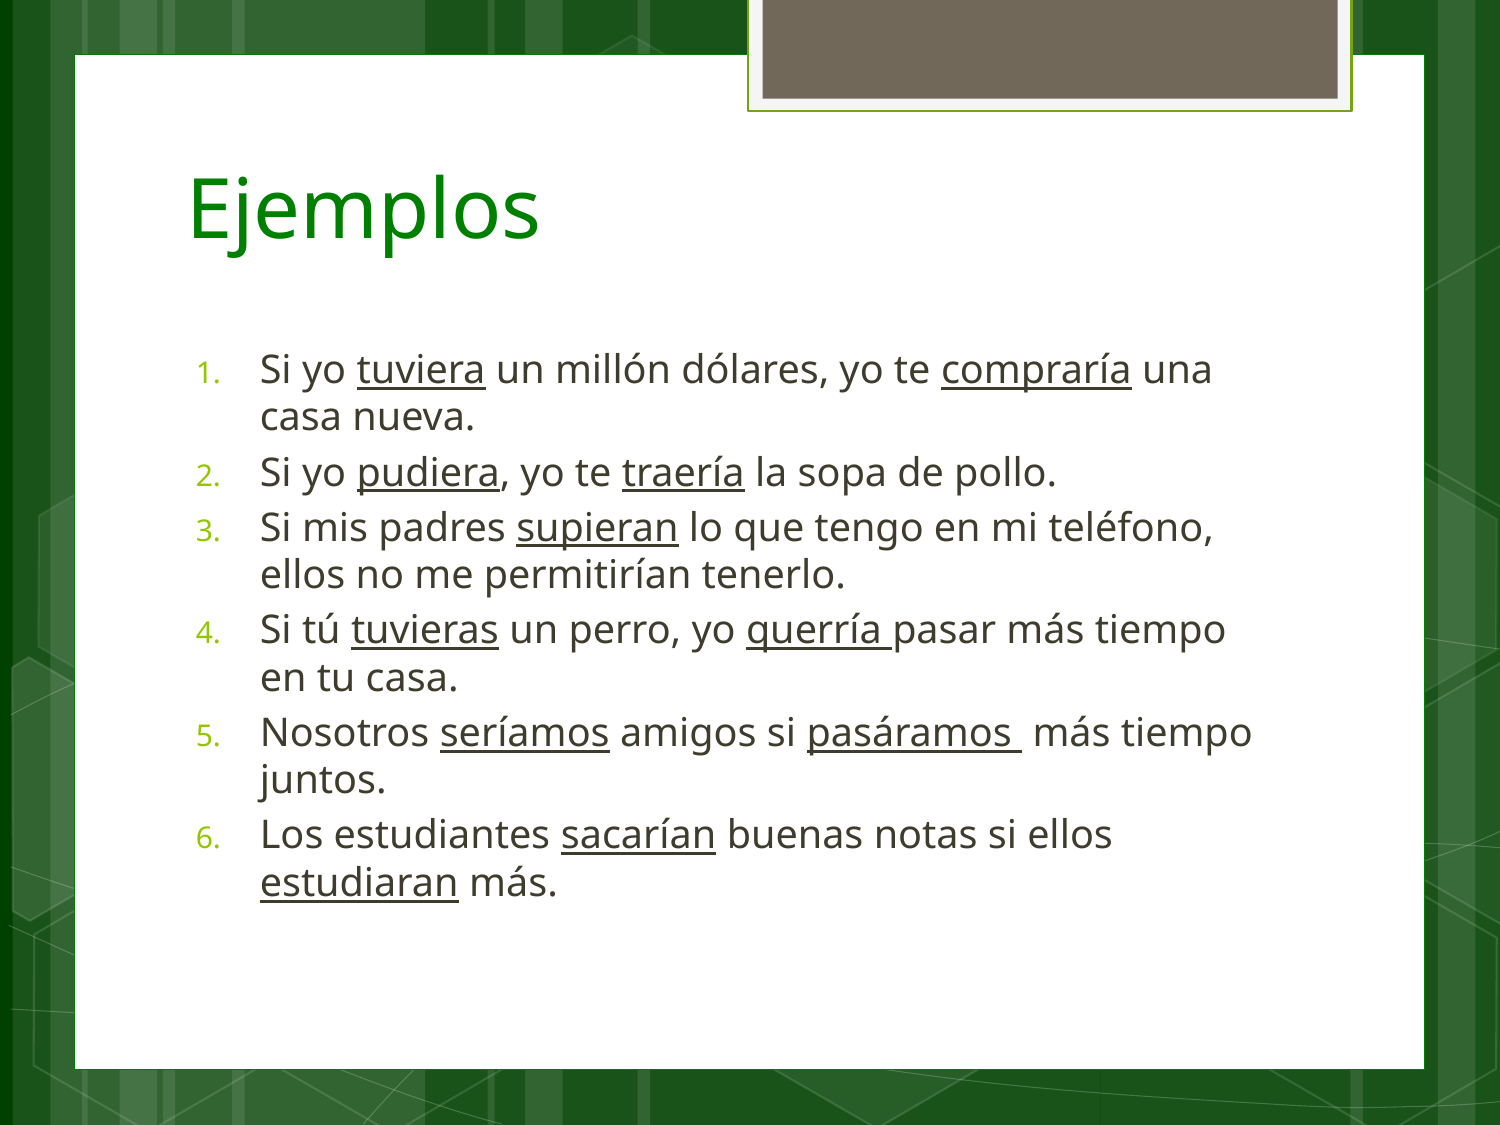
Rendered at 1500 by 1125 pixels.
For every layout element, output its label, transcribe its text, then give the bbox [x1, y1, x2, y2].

title Ejemplos [171, 74, 1324, 263]
list Si yo tuviera un millón dólares, yo te compraría una casa nueva. Si yo pudiera, yo te traería la sopa de pollo. Si mis padres supieran lo que tengo en mi teléfono, ellos no me permitirían tenerlo. Si tú tuvieras un perro, yo querría pasar más tiempo en tu casa. Nosotros seríamos amigos si pasáramos más tiempo juntos. Los estudiantes sacarían buenas notas si ellos estudiaran más. [171, 336, 1283, 913]
